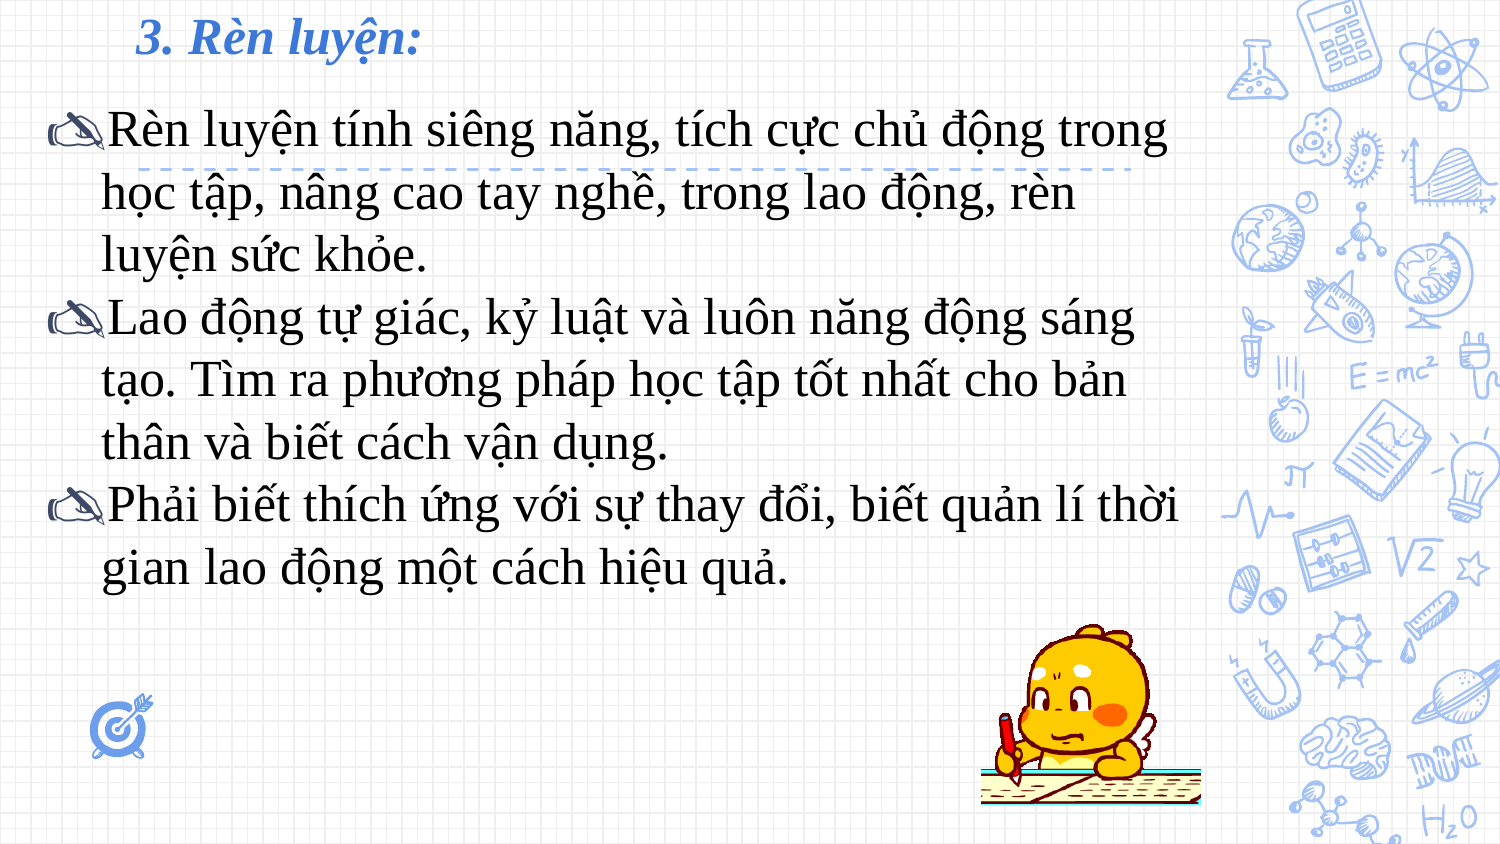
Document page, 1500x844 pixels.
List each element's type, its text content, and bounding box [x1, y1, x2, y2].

picture [959, 556, 1221, 819]
list Rèn luyện tính siêng năng, tích cực chủ động trong học tập, nâng cao tay nghề, trong lao động, rèn luyện sức khỏe. Lao động tự giác, kỷ luật và luôn năng động sáng tạo. Tìm ra phương pháp học tập tốt nhất cho bản thân và biết cách vận dụng. Phải biết thích ứng với sự thay đổi, biết quản lí thời gian lao động một cách hiệu quả. [30, 79, 1221, 634]
title 3. Rèn luyện: [121, 0, 1129, 79]
text_box [89, 693, 154, 760]
